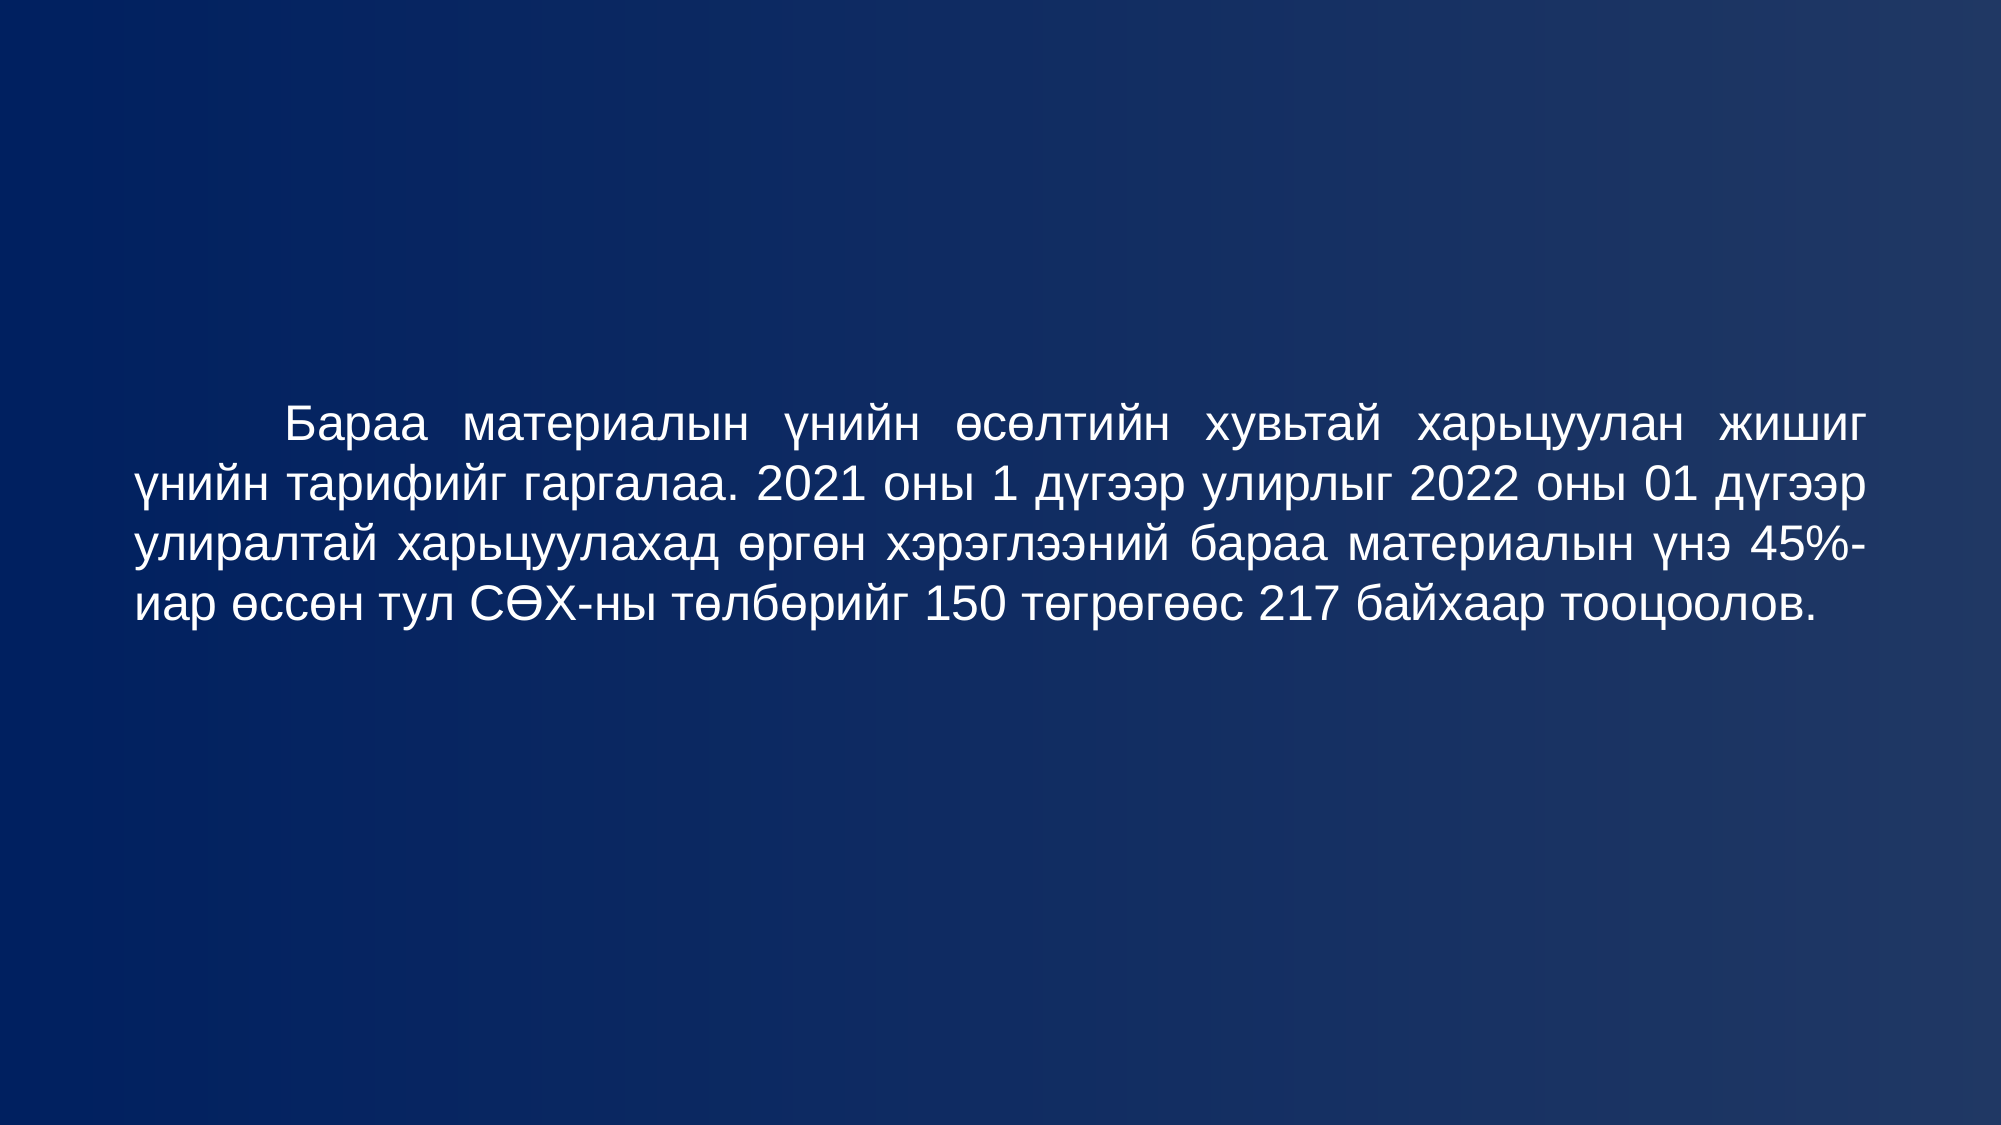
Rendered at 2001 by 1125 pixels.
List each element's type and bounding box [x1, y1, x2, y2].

text_box [0, 0, 2000, 1125]
